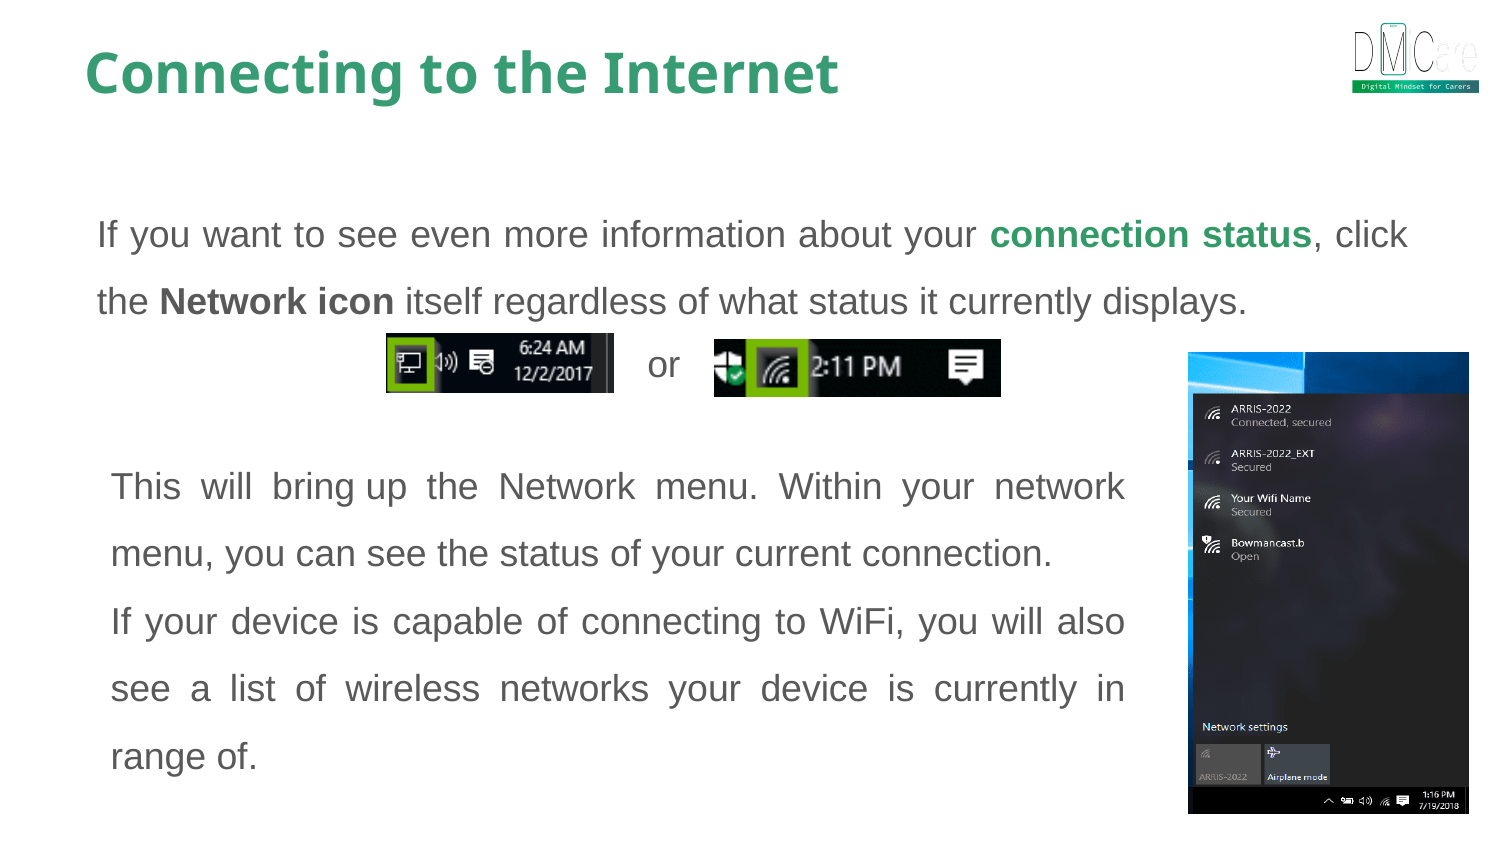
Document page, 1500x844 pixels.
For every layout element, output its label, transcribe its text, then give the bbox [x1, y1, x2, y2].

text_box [0, 104, 1500, 826]
picture [1188, 352, 1470, 815]
text_box [1352, 23, 1479, 93]
picture [386, 333, 614, 393]
text_box Connecting to the Internet [84, 37, 1392, 103]
picture [714, 338, 1001, 397]
